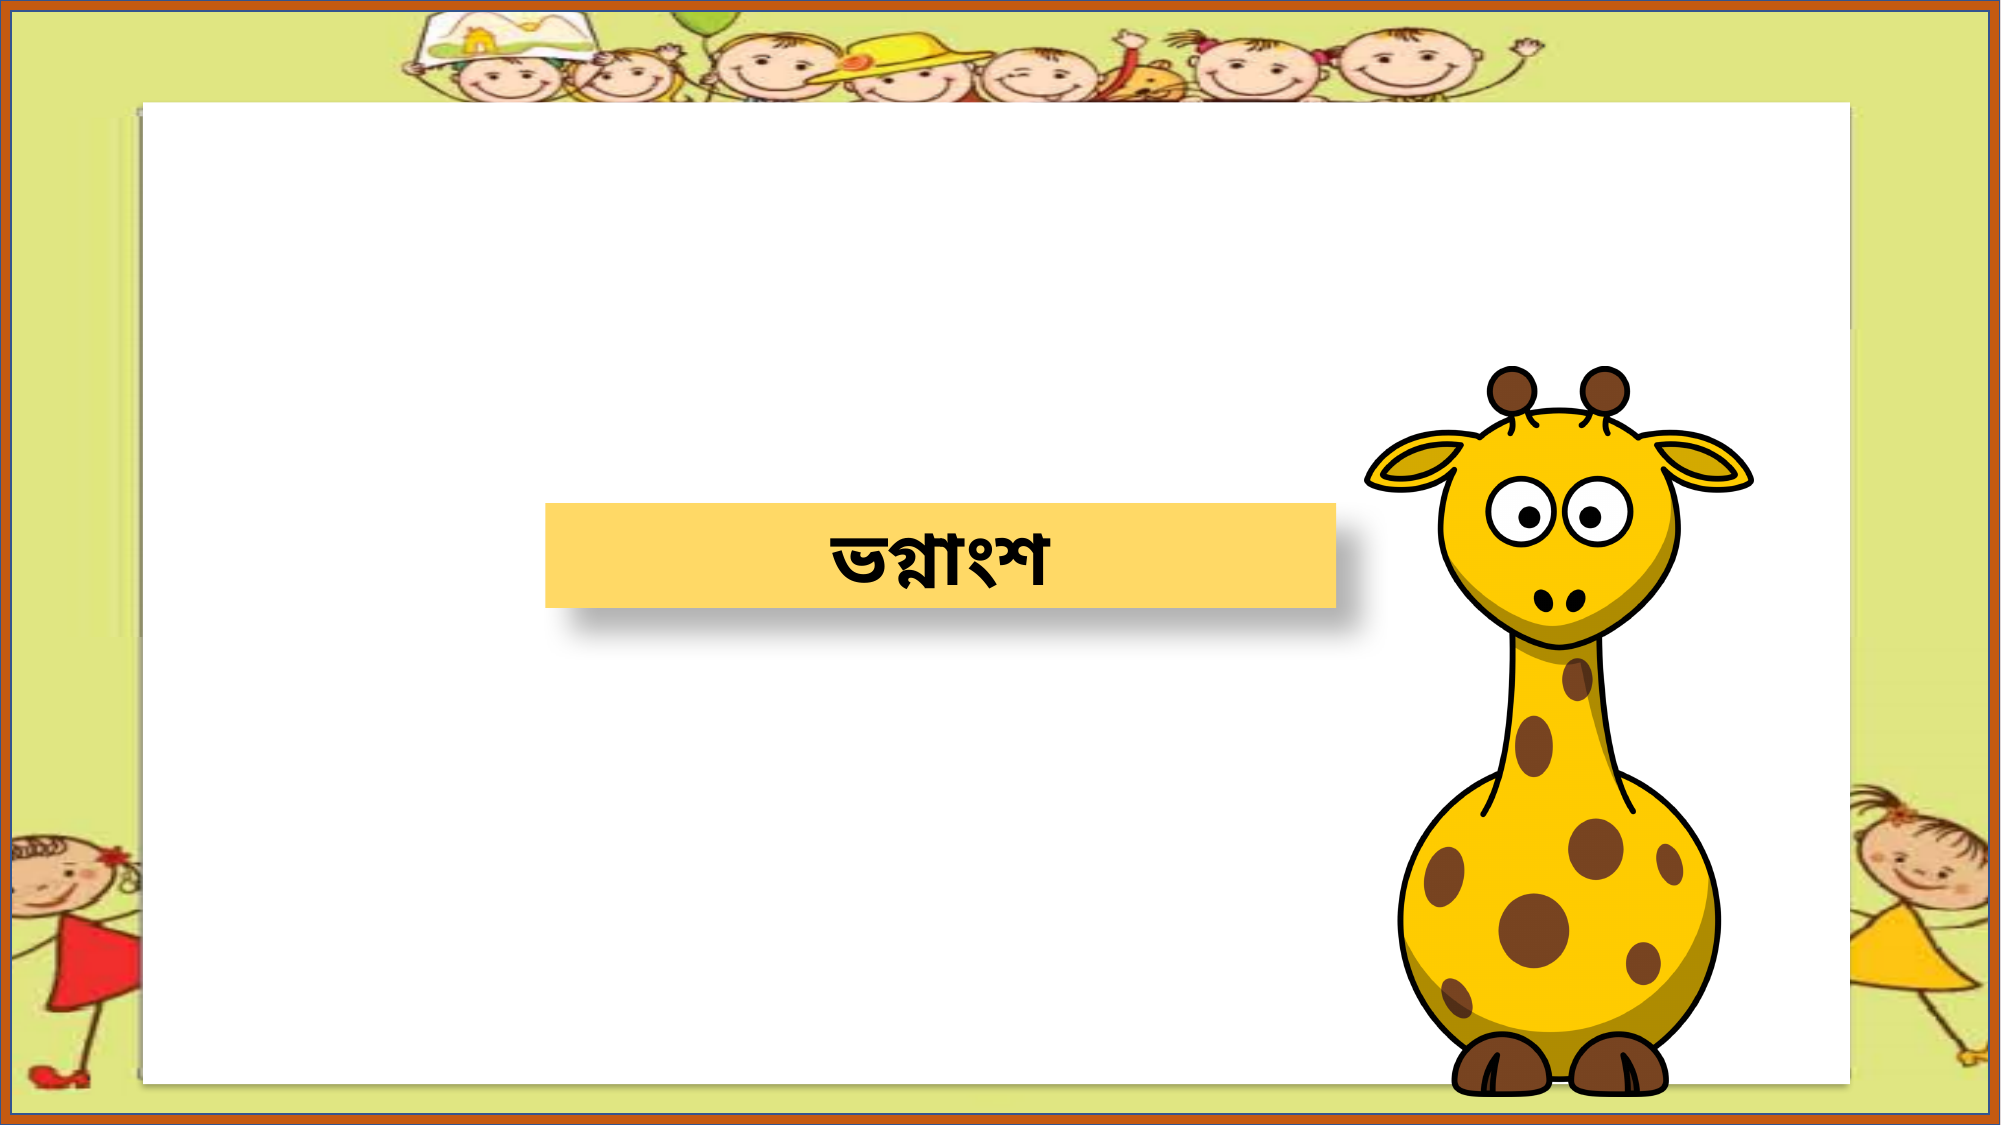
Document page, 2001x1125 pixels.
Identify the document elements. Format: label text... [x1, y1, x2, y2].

text_box ভগ্নাংশ [545, 503, 1337, 608]
picture [1364, 366, 1754, 1097]
